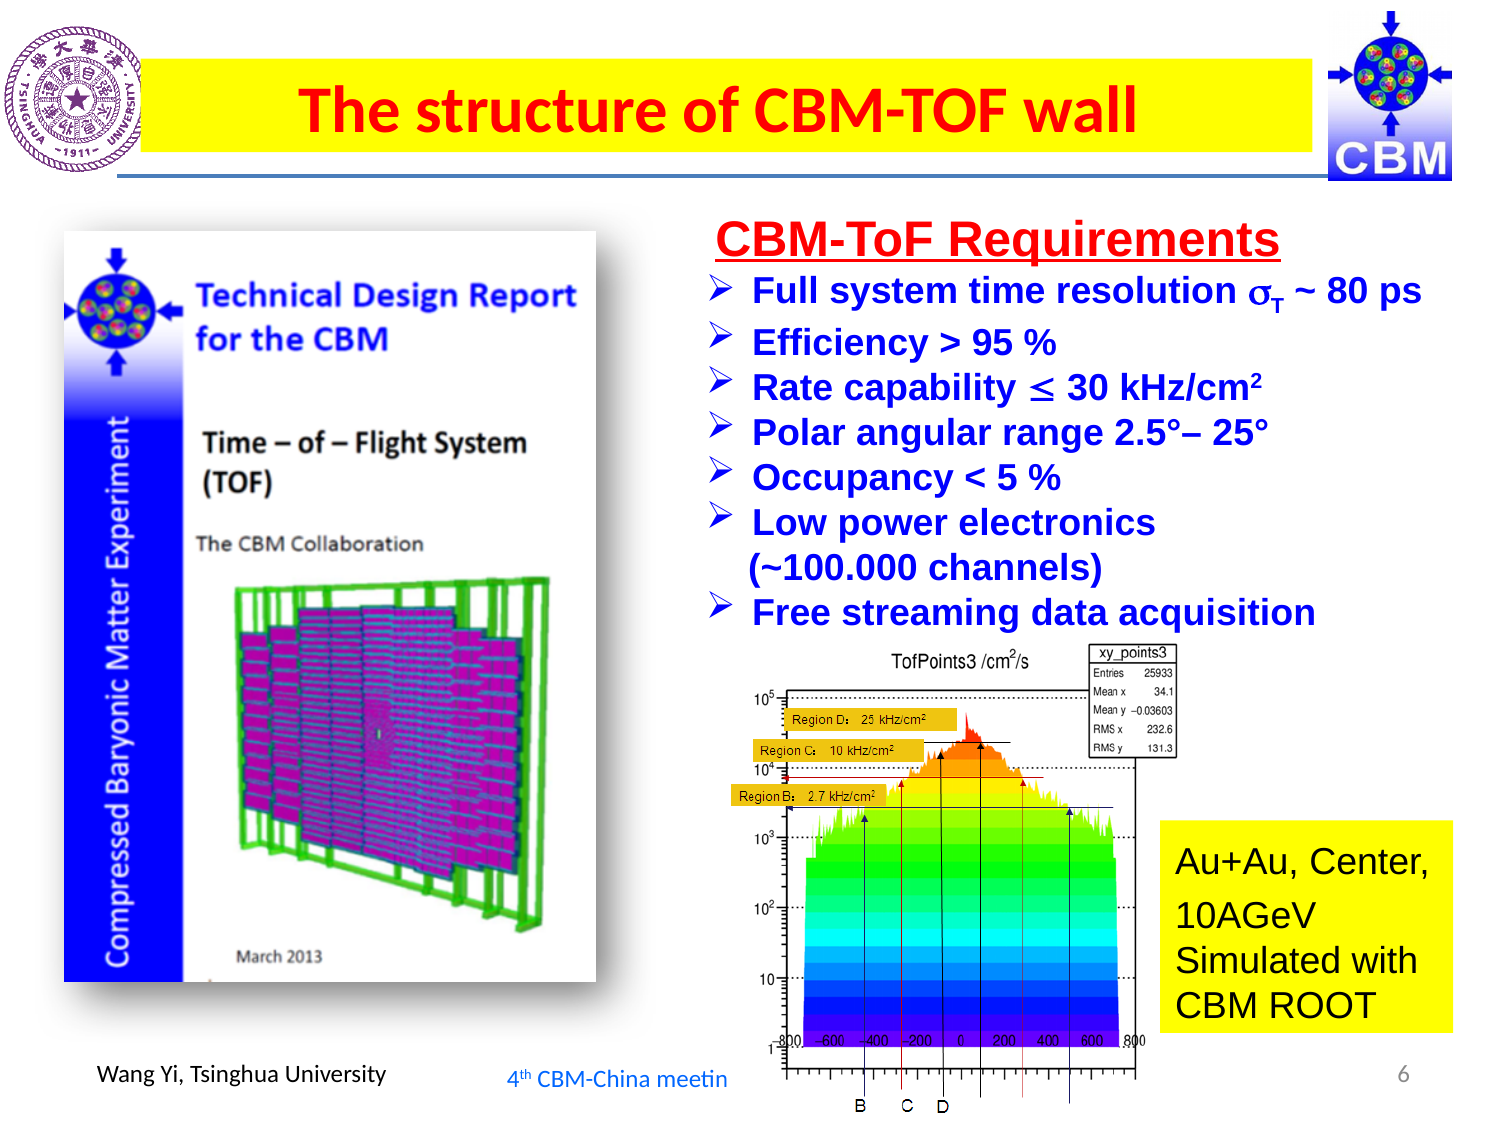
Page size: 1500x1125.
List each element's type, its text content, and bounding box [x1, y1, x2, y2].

picture [726, 638, 1184, 1125]
text_box The structure of CBM-TOF wall [140, 58, 1313, 153]
slide_number 6 [1188, 1042, 1425, 1103]
picture [1328, 11, 1452, 181]
picture [64, 231, 596, 982]
text_box Au+Au, Center, 10AGeV Simulated with CBM ROOT [1188, 820, 1454, 1033]
text_box CBM-ToF Requirements Full system time resolution sT ~ 80 ps Efficiency > 95 % Rate capability  30 kHz/cm2 Polar angular range 2.5°– 25° Occupancy < 5 % Low power electronics (~100.000 channels) Free streaming data acquisition [691, 199, 1500, 640]
picture [0, 23, 153, 174]
